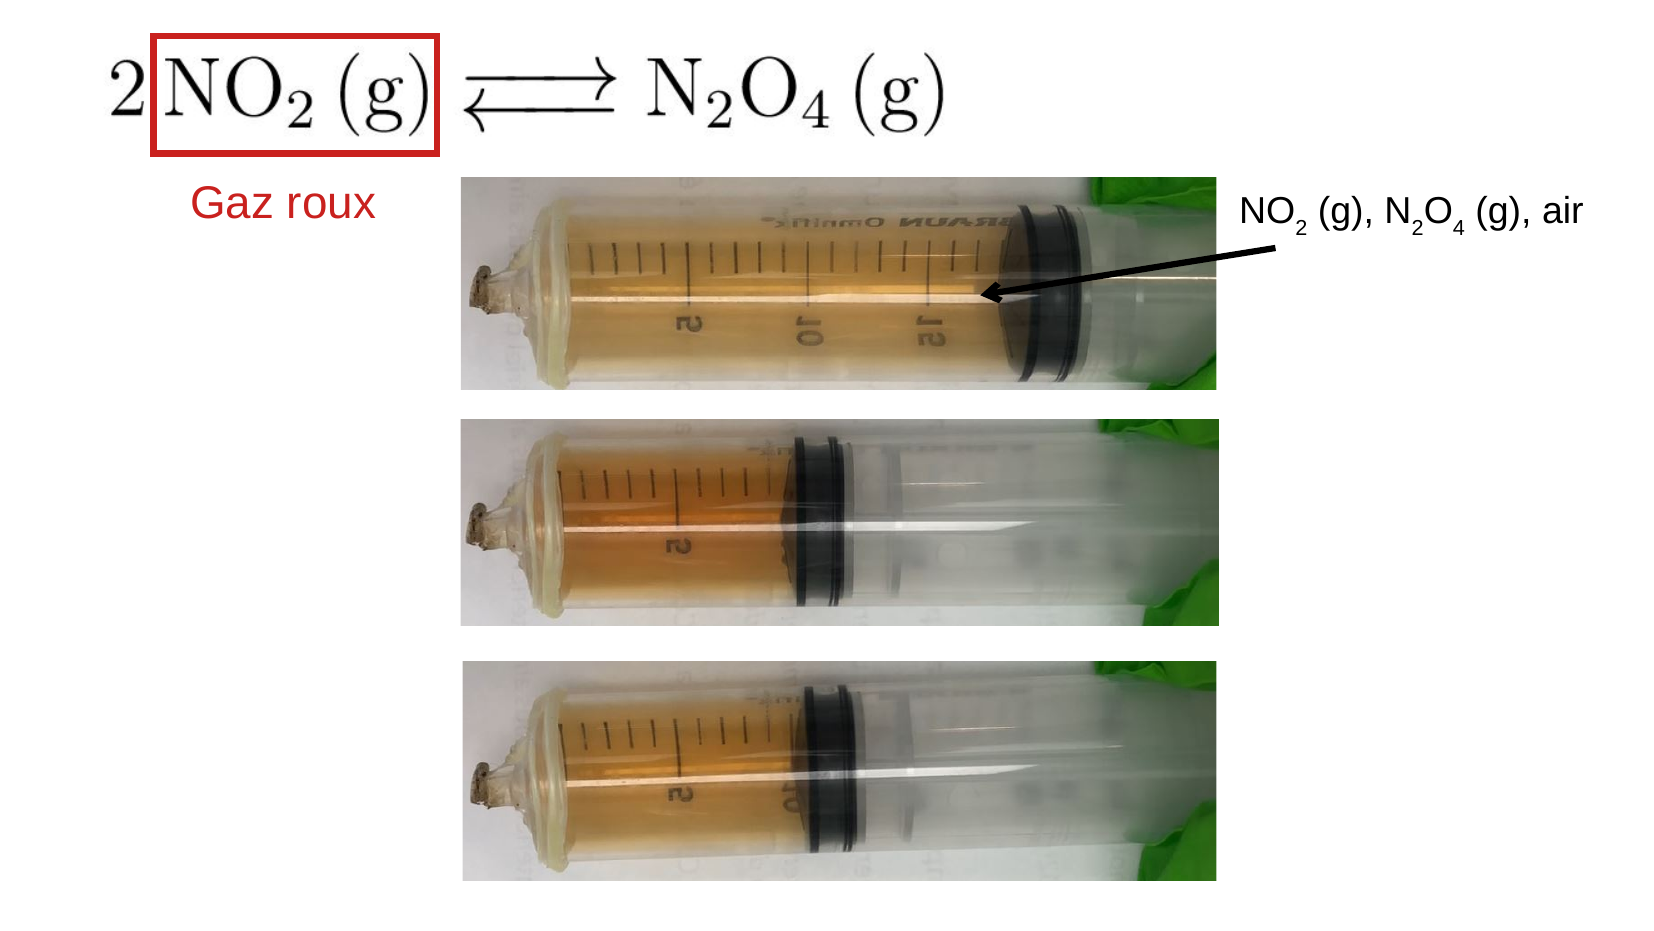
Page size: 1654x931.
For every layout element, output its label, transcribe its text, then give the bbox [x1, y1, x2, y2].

picture [460, 419, 1219, 626]
picture [462, 661, 1217, 881]
text_box Gaz roux [175, 165, 392, 236]
text_box NO2 (g), N2O4 (g), air [1224, 178, 1599, 248]
picture [460, 177, 1217, 390]
picture [94, 36, 962, 154]
